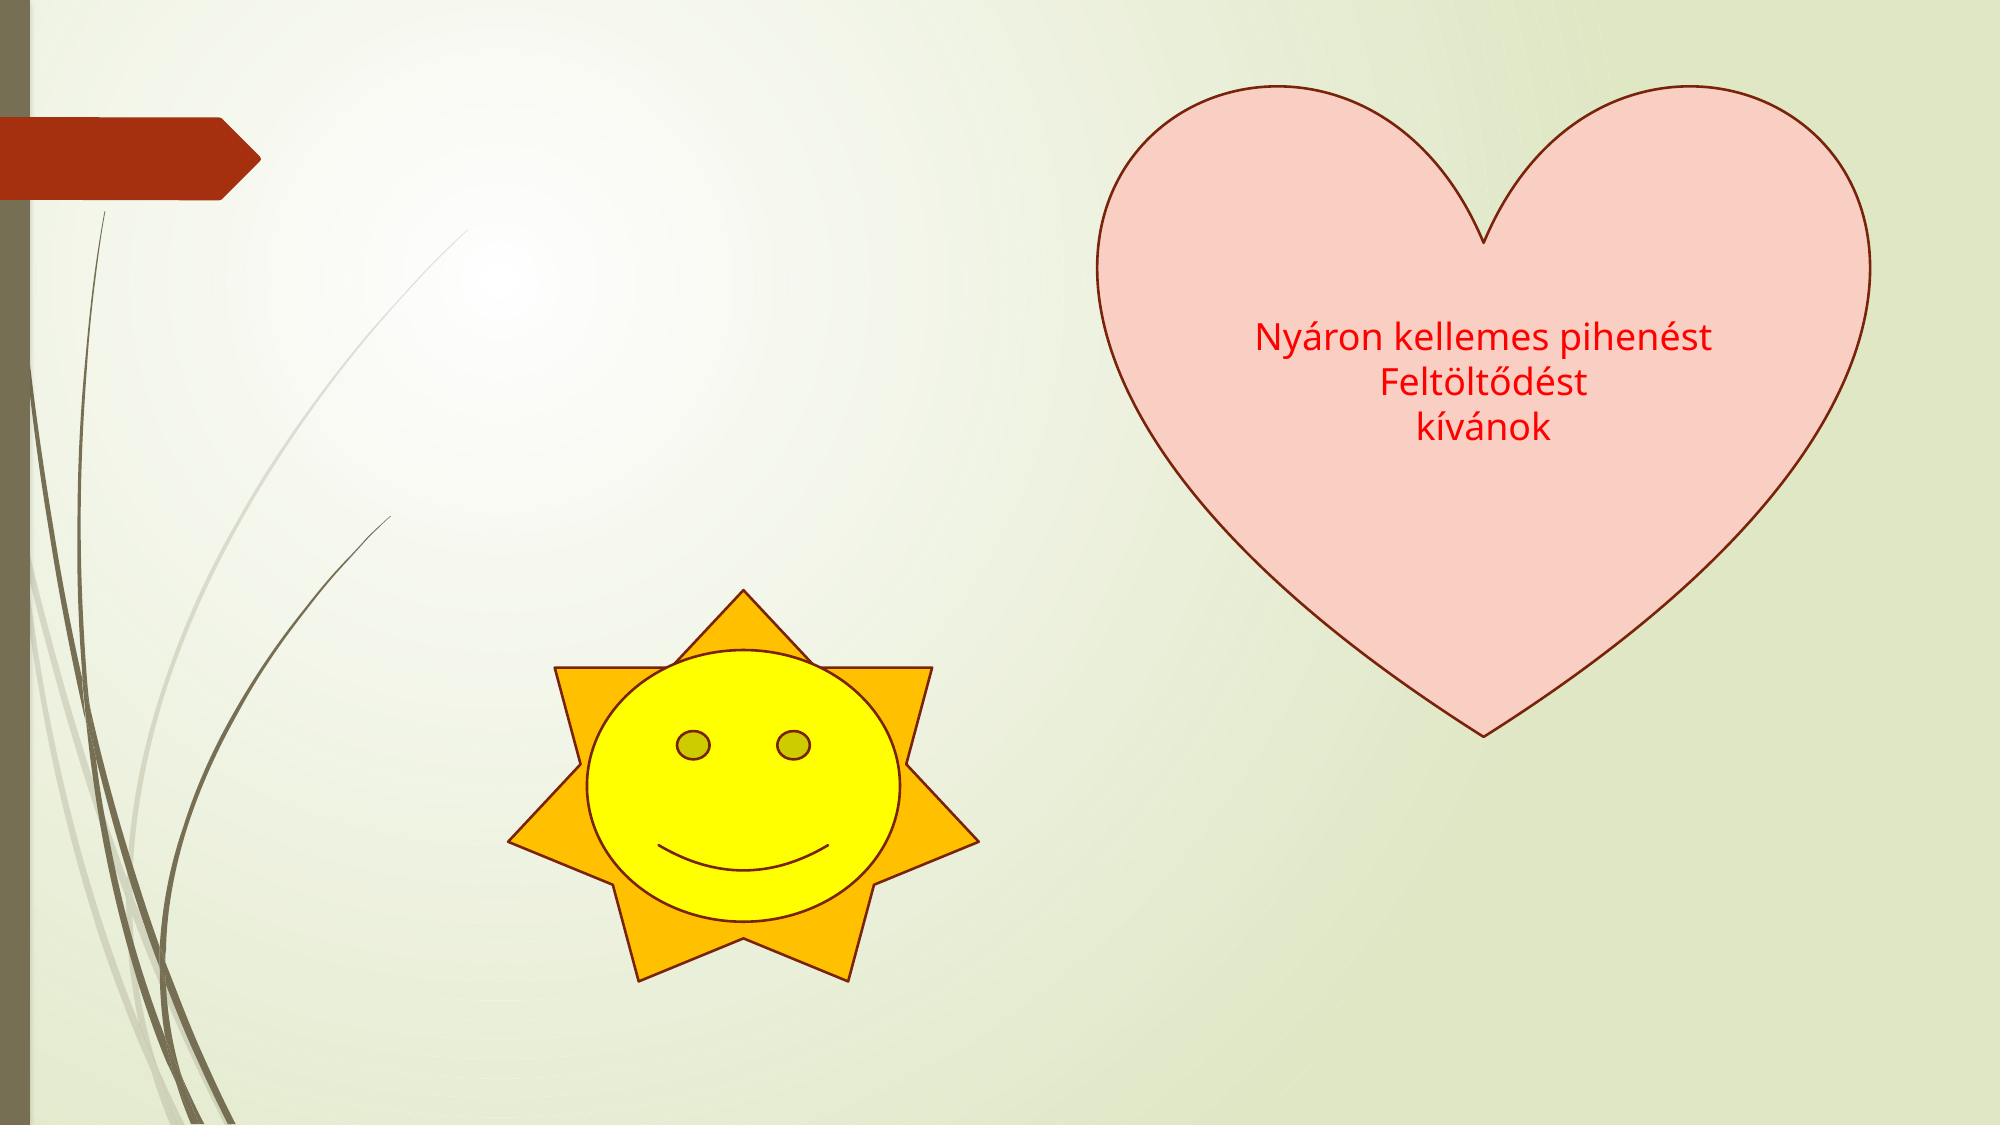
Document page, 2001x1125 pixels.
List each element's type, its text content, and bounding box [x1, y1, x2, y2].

text_box [585, 648, 902, 924]
text_box [674, 588, 813, 662]
text_box [506, 666, 981, 983]
text_box Nyáron kellemes pihenést Feltöltődést kívánok [1095, 85, 1872, 738]
